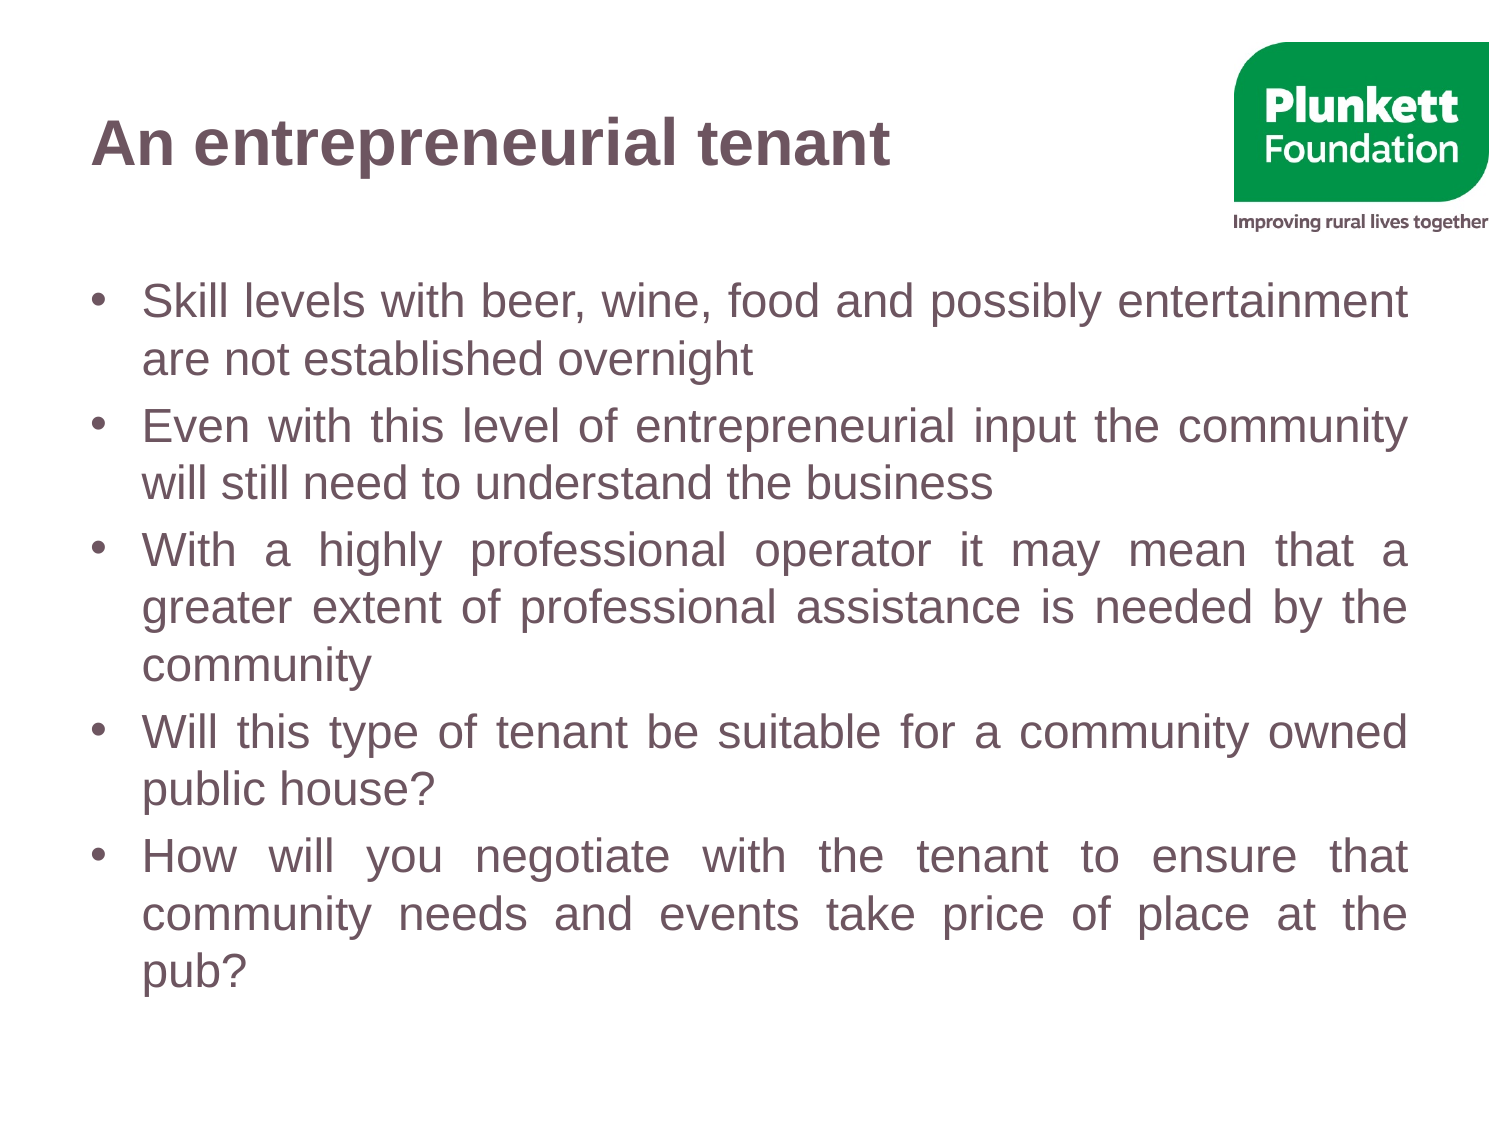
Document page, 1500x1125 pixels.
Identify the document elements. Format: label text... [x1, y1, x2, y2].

title An entrepreneurial tenant [75, 45, 1213, 233]
list Skill levels with beer, wine, food and possibly entertainment are not established overnight Even with this level of entrepreneurial input the community will still need to understand the business With a highly professional operator it may mean that a greater extent of professional assistance is needed by the community Will this type of tenant be suitable for a community owned public house? How will you negotiate with the tenant to ensure that community needs and events take price of place at the pub? [75, 262, 1425, 1005]
picture [1234, 42, 1489, 232]
